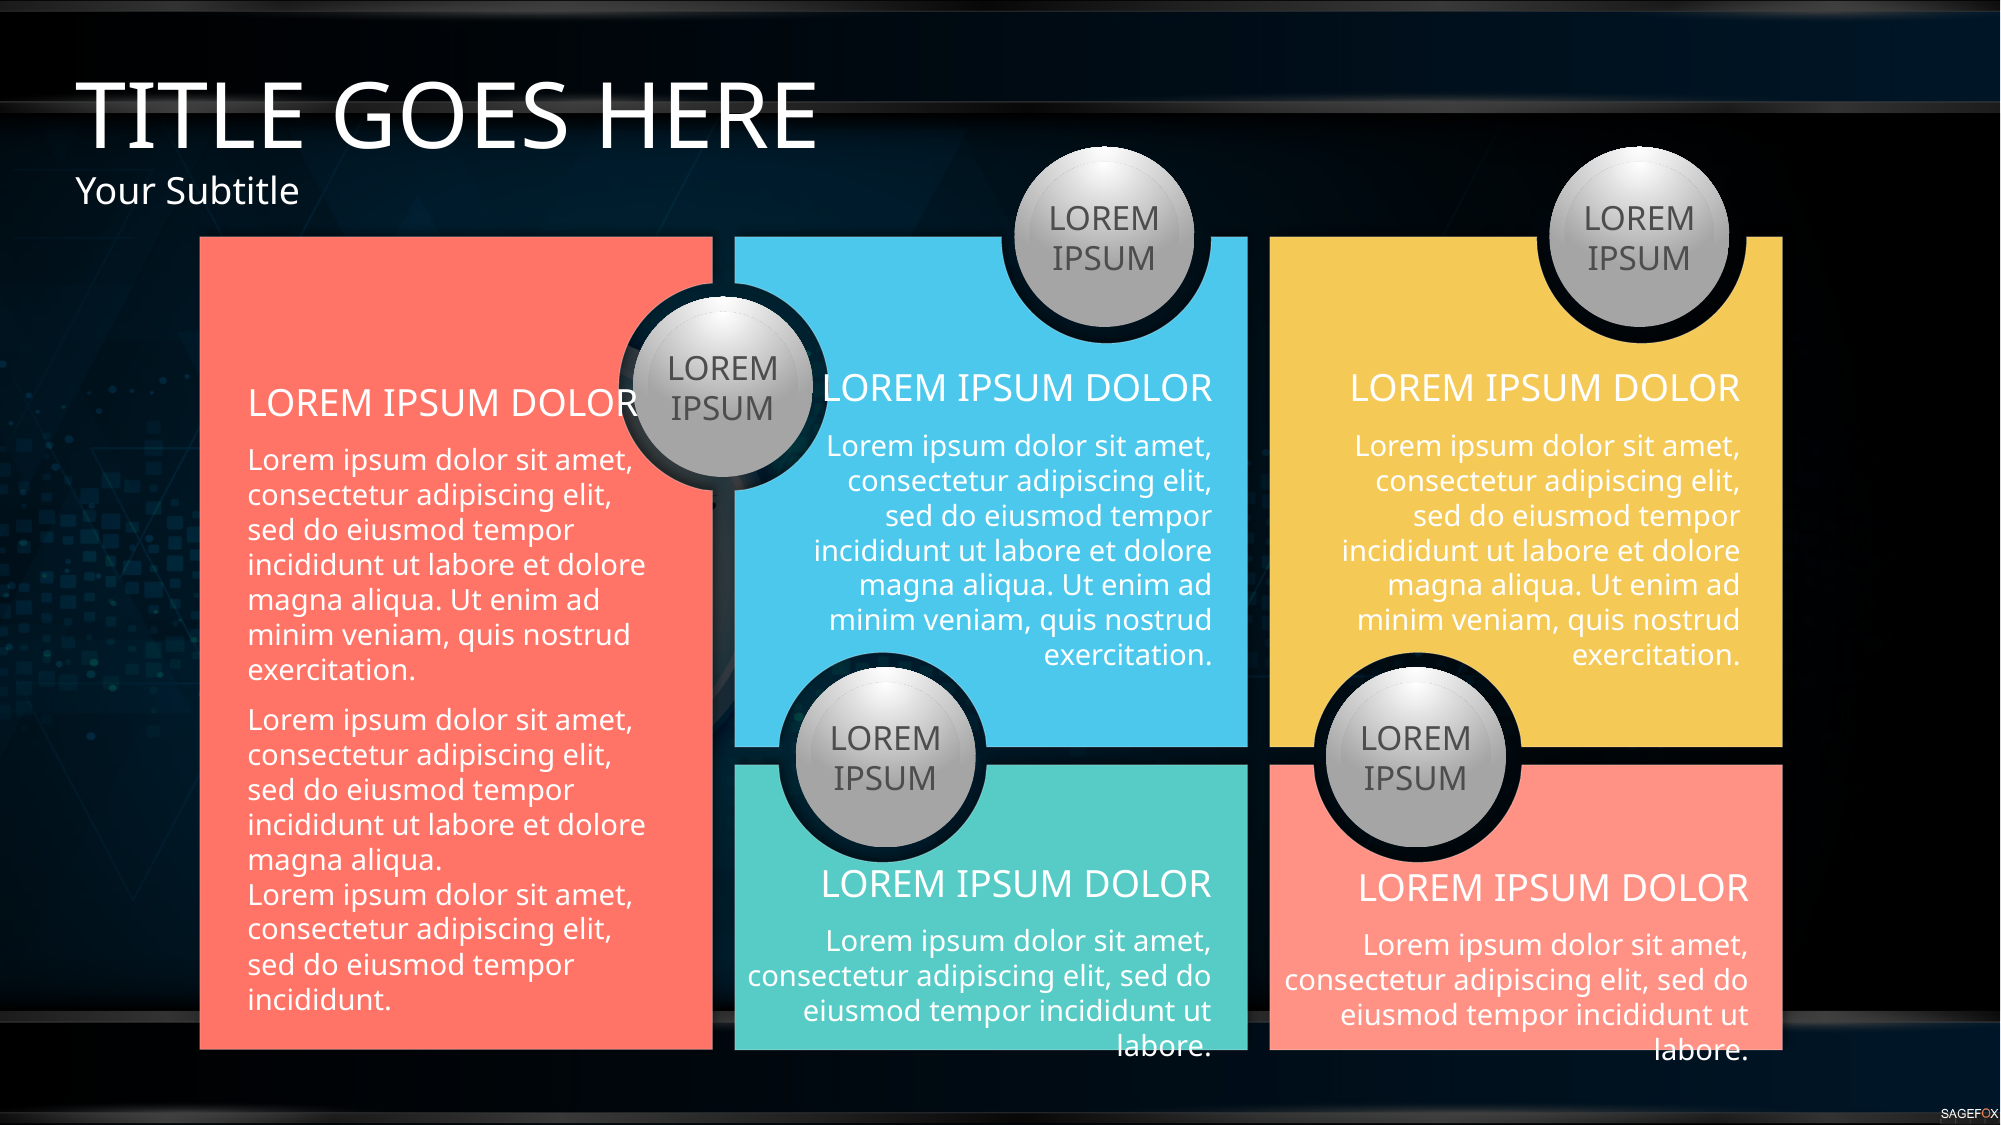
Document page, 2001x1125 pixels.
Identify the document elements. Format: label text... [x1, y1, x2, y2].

text_box TITLE GOES HERE Your Subtitle [60, 49, 1036, 220]
text_box [925, 763, 1249, 1051]
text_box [1325, 667, 1506, 848]
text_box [795, 667, 976, 848]
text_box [1549, 146, 1730, 327]
text_box LOREM IPSUM DOLOR Lorem ipsum dolor sit amet, consectetur adipiscing elit, sed do eiusmod tempor incididunt ut labore. [1268, 856, 1764, 1074]
text_box [733, 763, 840, 852]
text_box [733, 235, 1249, 748]
text_box LOREM IPSUM DOLOR Lorem ipsum dolor sit amet, consectetur adipiscing elit, sed do eiusmod tempor incididunt ut labore. [714, 852, 1227, 1070]
text_box [1268, 763, 1385, 856]
text_box [1268, 235, 1784, 748]
text_box [1450, 763, 1784, 1051]
text_box LOREM IPSUM DOLOR Lorem ipsum dolor sit amet, consectetur adipiscing elit, sed do eiusmod tempor incididunt ut labore et dolore magna aliqua. Ut enim ad minim veniam, quis nostrud exercitation. [1313, 357, 1756, 679]
text_box LOREM IPSUM DOLOR Lorem ipsum dolor sit amet, consectetur adipiscing elit, sed do eiusmod tempor incididunt ut labore et dolore magna aliqua. Ut enim ad minim veniam, quis nostrud exercitation. Lorem ipsum dolor sit amet, consectetur adipiscing elit, sed do eiusmod tempor incididunt ut labore et dolore magna aliqua. Lorem ipsum dolor sit amet, consectetur adipiscing elit, sed do eiusmod tempor incididunt. [232, 371, 675, 1024]
text_box [198, 235, 714, 1051]
picture [0, 0, 2001, 1125]
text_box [1014, 146, 1195, 327]
text_box LOREM IPSUM DOLOR Lorem ipsum dolor sit amet, consectetur adipiscing elit, sed do eiusmod tempor incididunt ut labore et dolore magna aliqua. Ut enim ad minim veniam, quis nostrud exercitation. [785, 357, 1228, 679]
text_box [632, 296, 813, 477]
